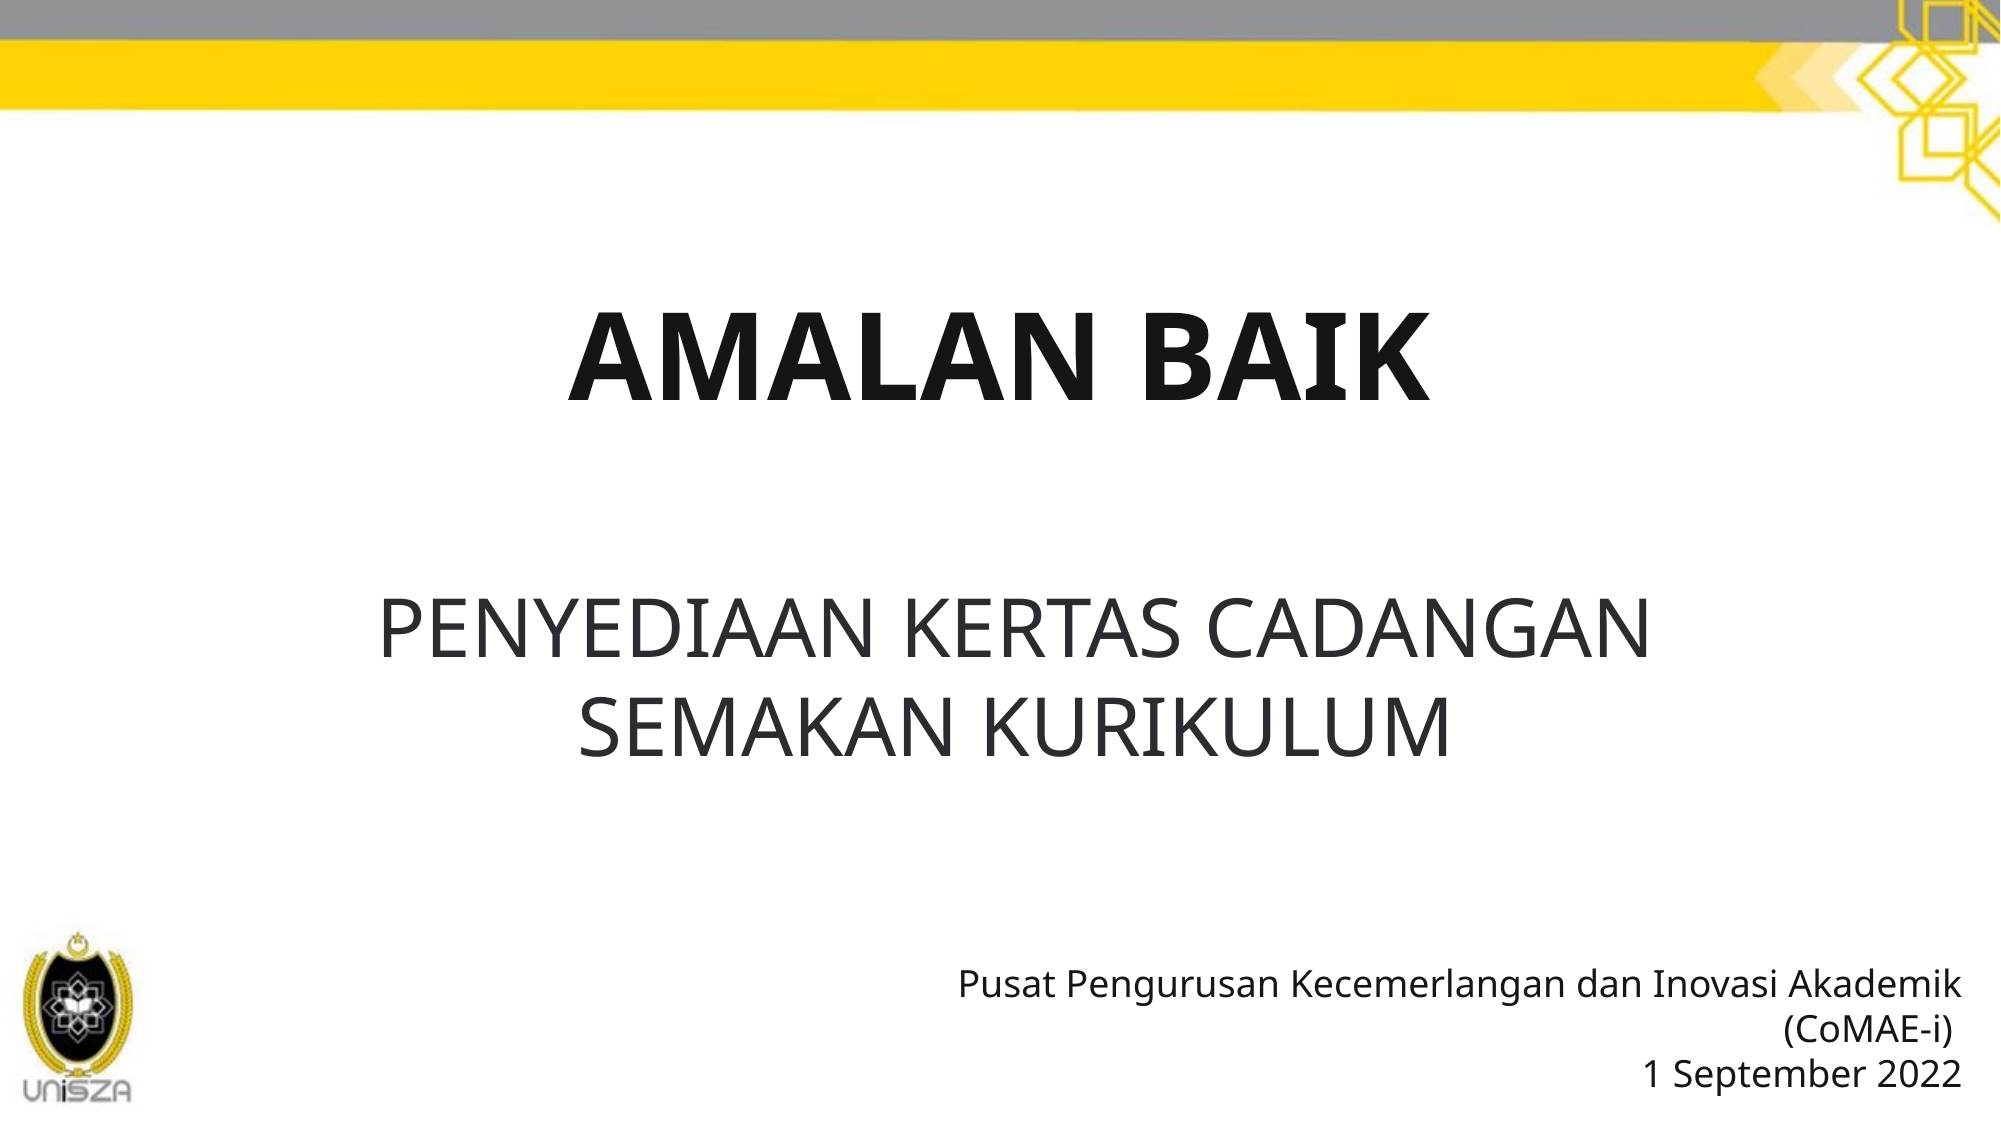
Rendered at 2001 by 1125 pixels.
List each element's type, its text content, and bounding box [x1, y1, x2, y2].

text_box Pusat Pengurusan Kecemerlangan dan Inovasi Akademik (CoMAE-i) 1 September 2022 [893, 952, 1978, 1103]
picture [0, 0, 2001, 1125]
subtitle PENYEDIAAN KERTAS CADANGAN SEMAKAN KURIKULUM [316, 568, 1717, 856]
title AMALAN BAIK [150, 230, 1850, 472]
